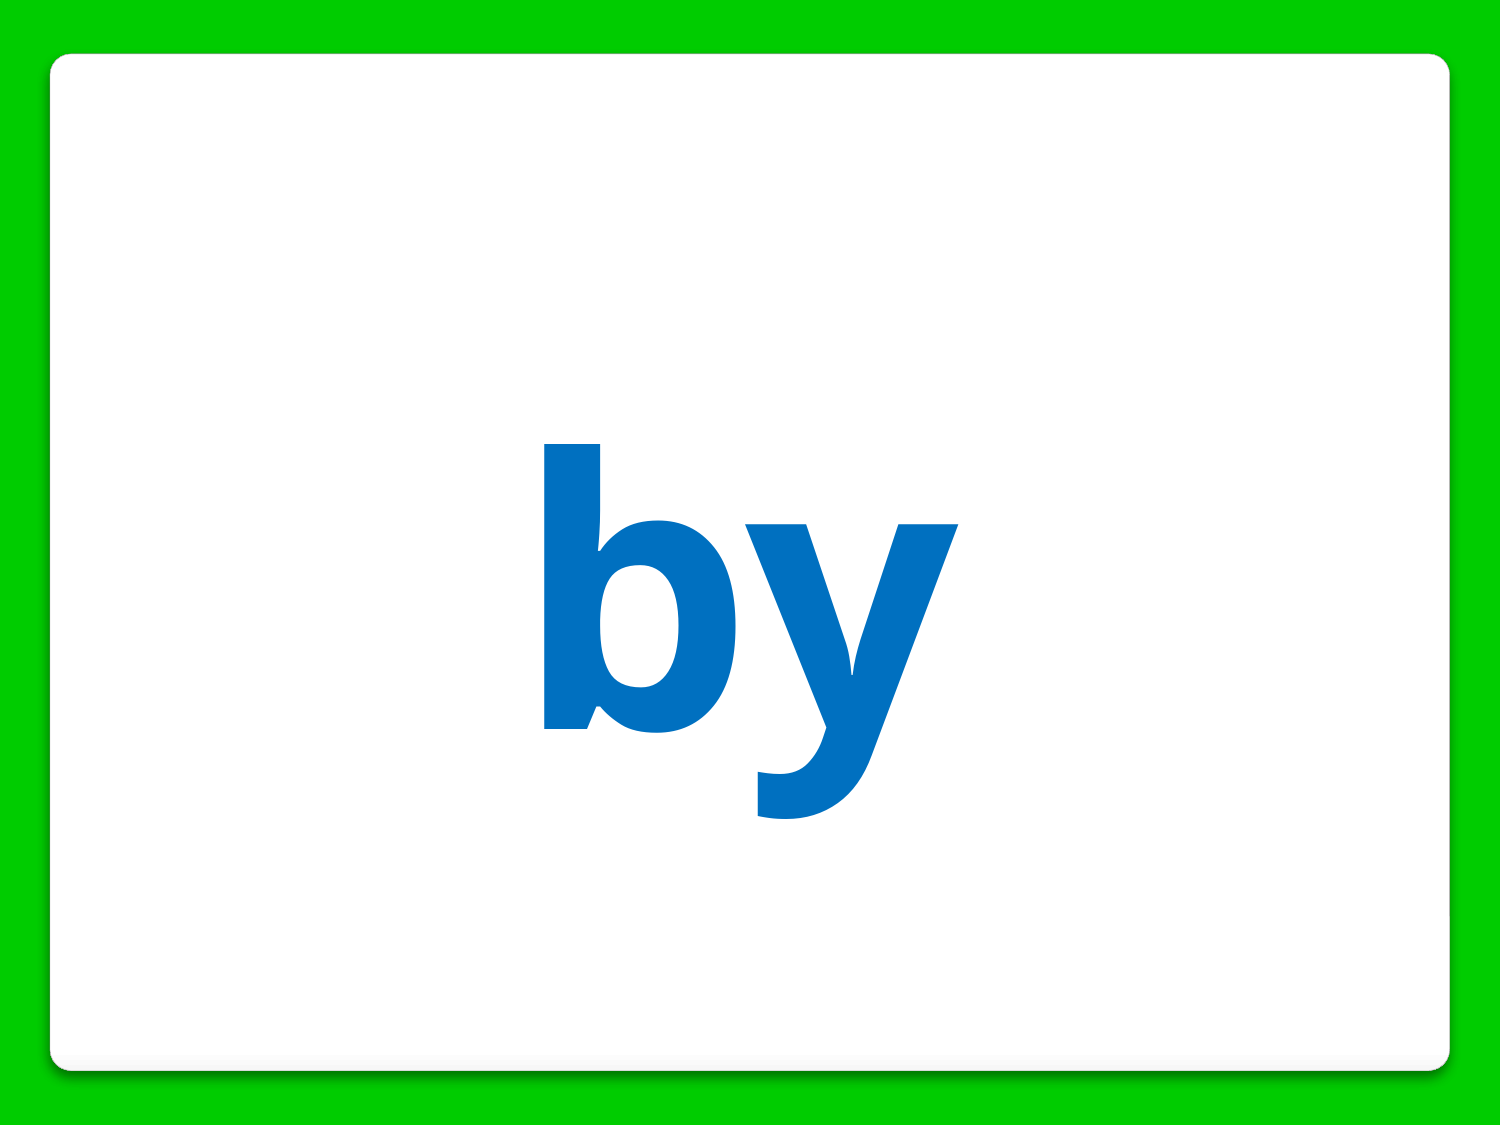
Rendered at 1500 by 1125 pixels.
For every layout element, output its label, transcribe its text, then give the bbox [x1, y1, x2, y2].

title by [99, 275, 1375, 813]
